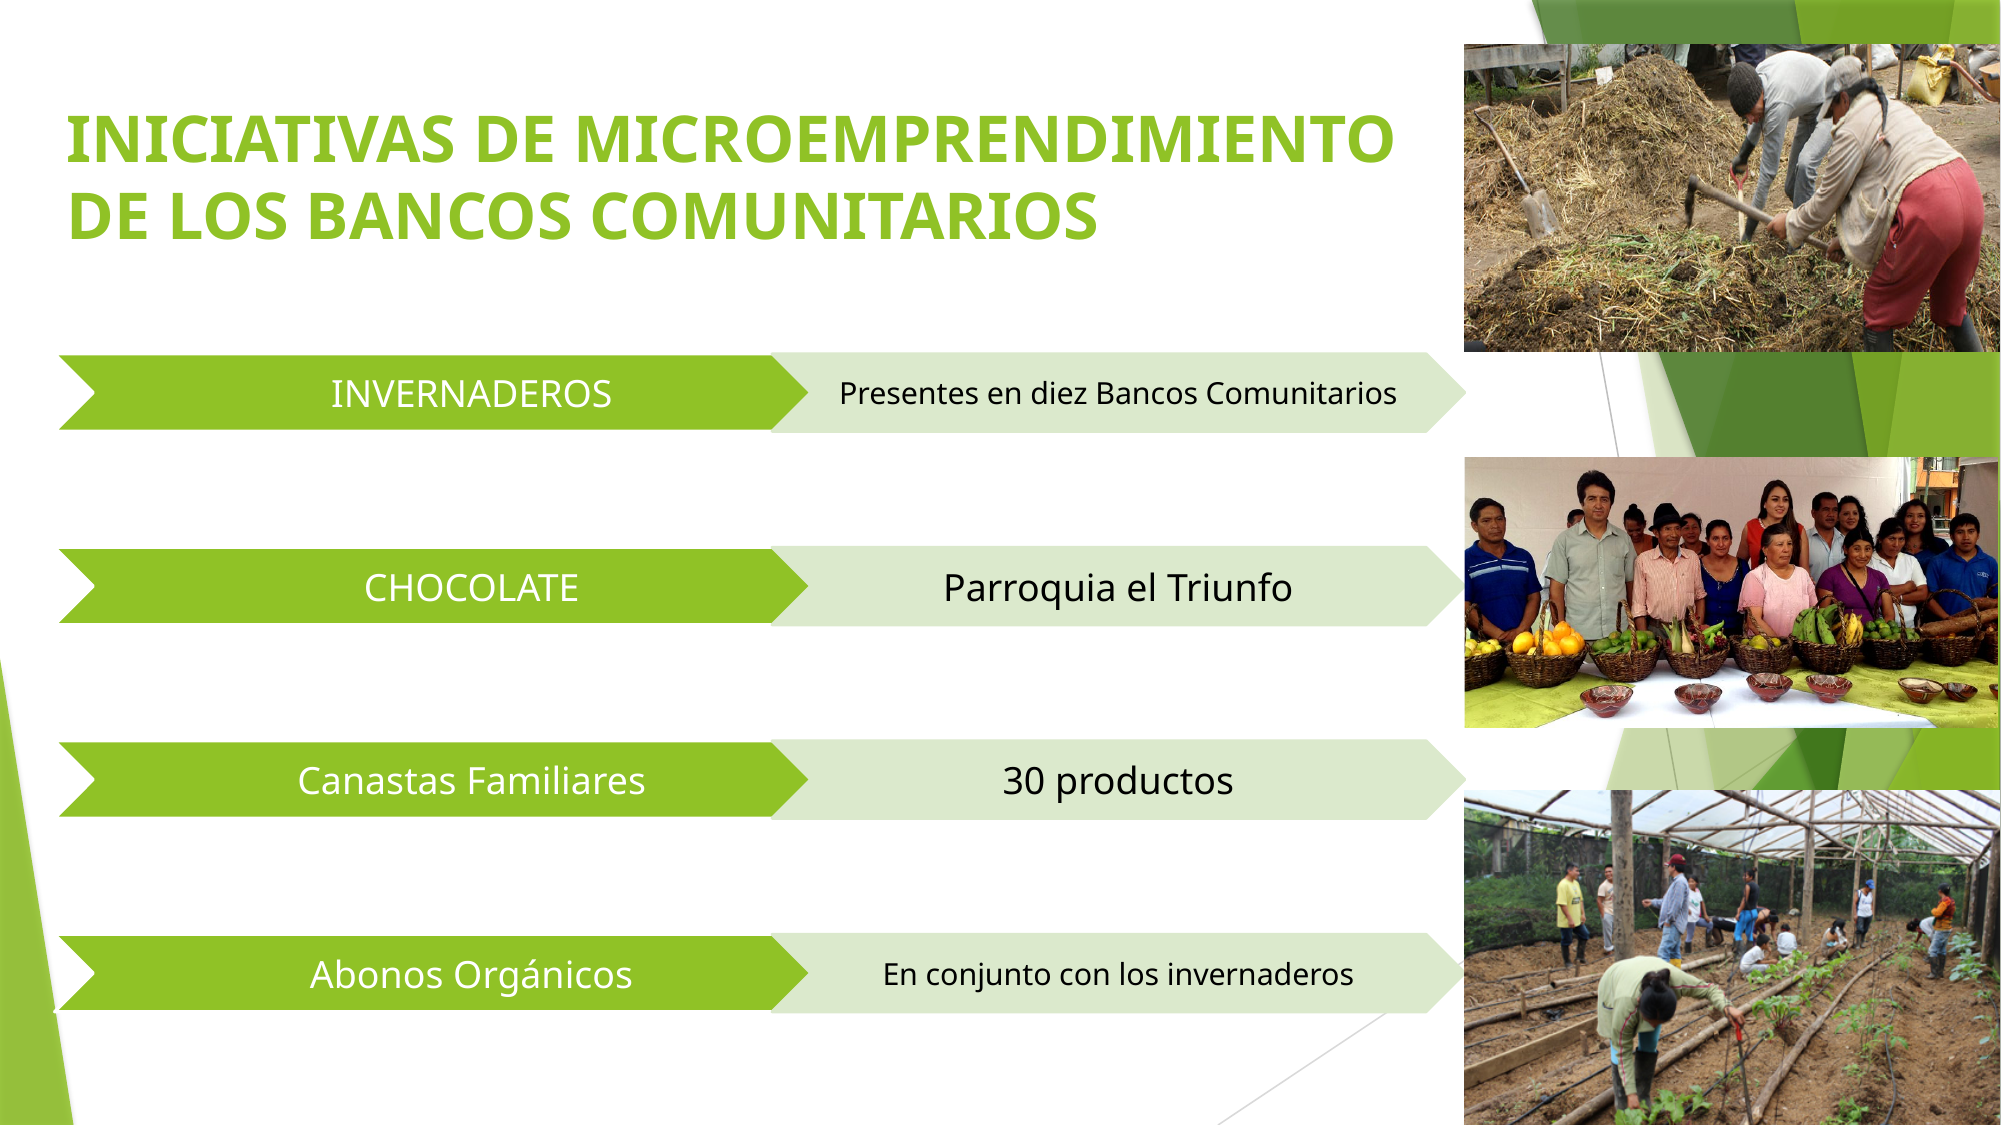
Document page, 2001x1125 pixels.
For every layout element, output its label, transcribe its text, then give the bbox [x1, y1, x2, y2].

picture [1464, 790, 2000, 1125]
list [54, 295, 1466, 1071]
picture [1464, 43, 2000, 352]
title INICIATIVAS DE MICROEMPRENDIMIENTO DE LOS BANCOS COMUNITARIOS [51, 90, 1459, 297]
picture [1464, 456, 2000, 729]
